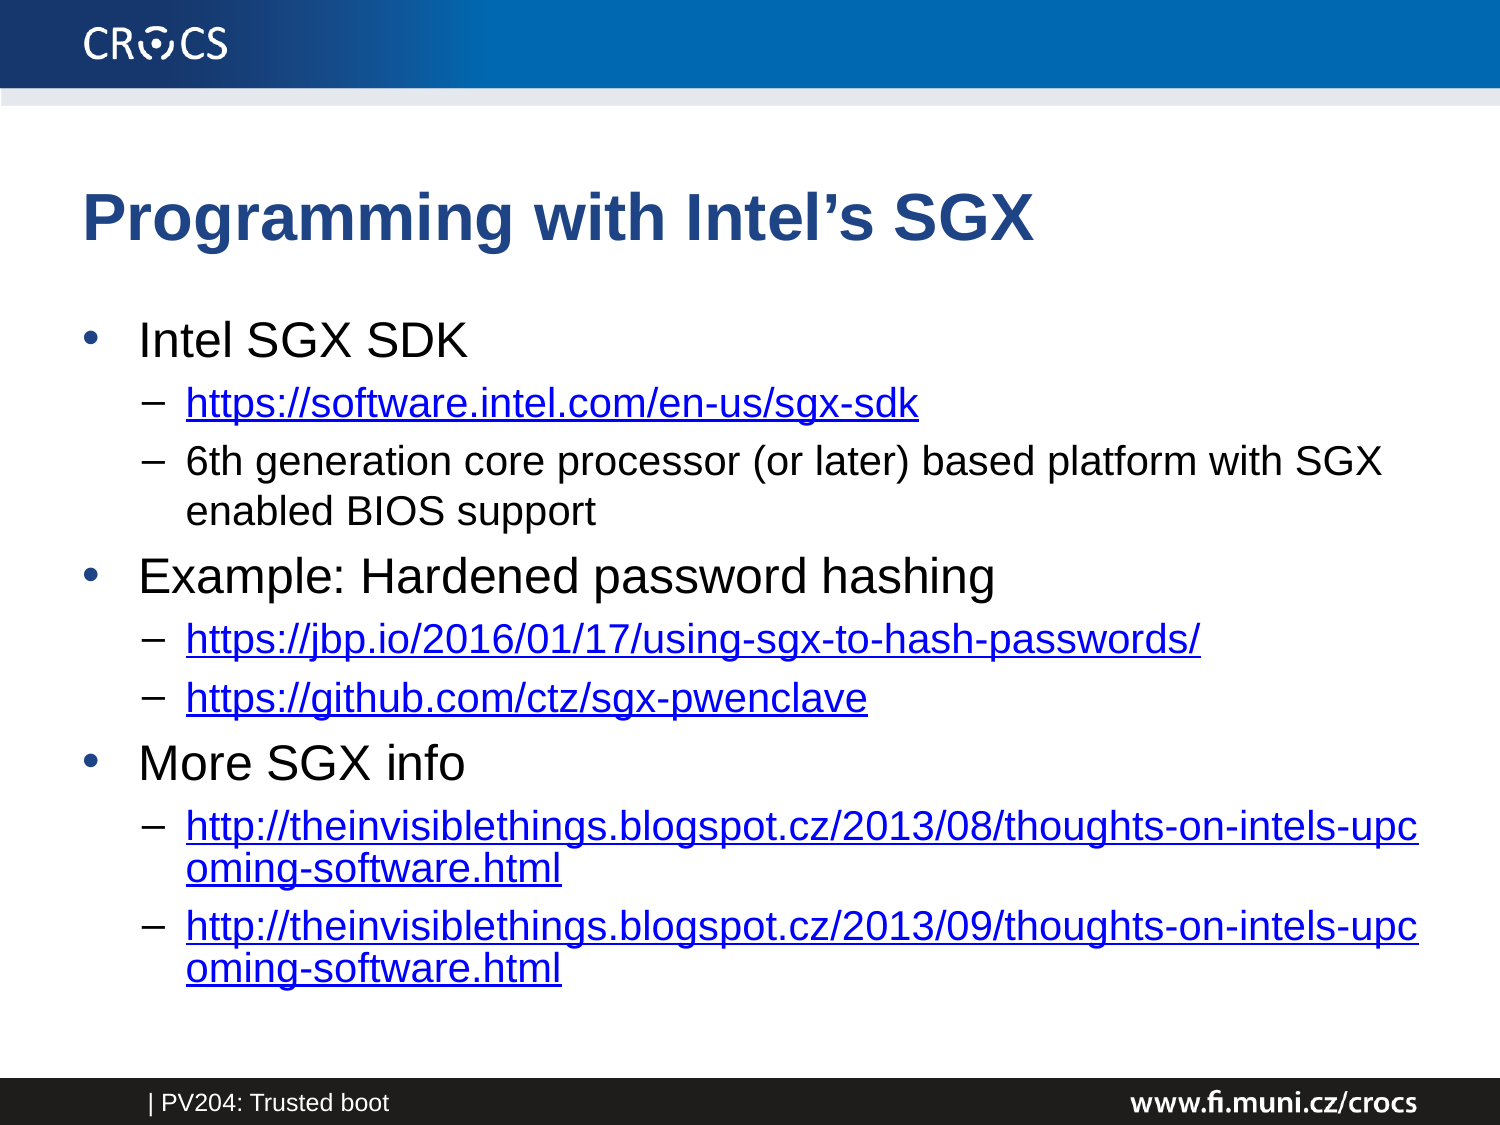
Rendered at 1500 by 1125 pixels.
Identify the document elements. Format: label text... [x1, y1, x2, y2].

title Programming with Intel’s SGX [82, 148, 1433, 280]
footer | PV204: Trusted boot [147, 1078, 623, 1125]
picture [0, 0, 1500, 1125]
list Intel SGX SDK https://software.intel.com/en-us/sgx-sdk 6th generation core processor (or later) based platform with SGX enabled BIOS support Example: Hardened password hashing https://jbp.io/2016/01/17/using-sgx-to-hash-passwords/ https://github.com/ctz/sgx-pwenclave More SGX info http://theinvisiblethings.blogspot.cz/2013/08/thoughts-on-intels-upcoming-software.html http://theinvisiblethings.blogspot.cz/2013/09/thoughts-on-intels-upcoming-software.html [82, 306, 1433, 988]
